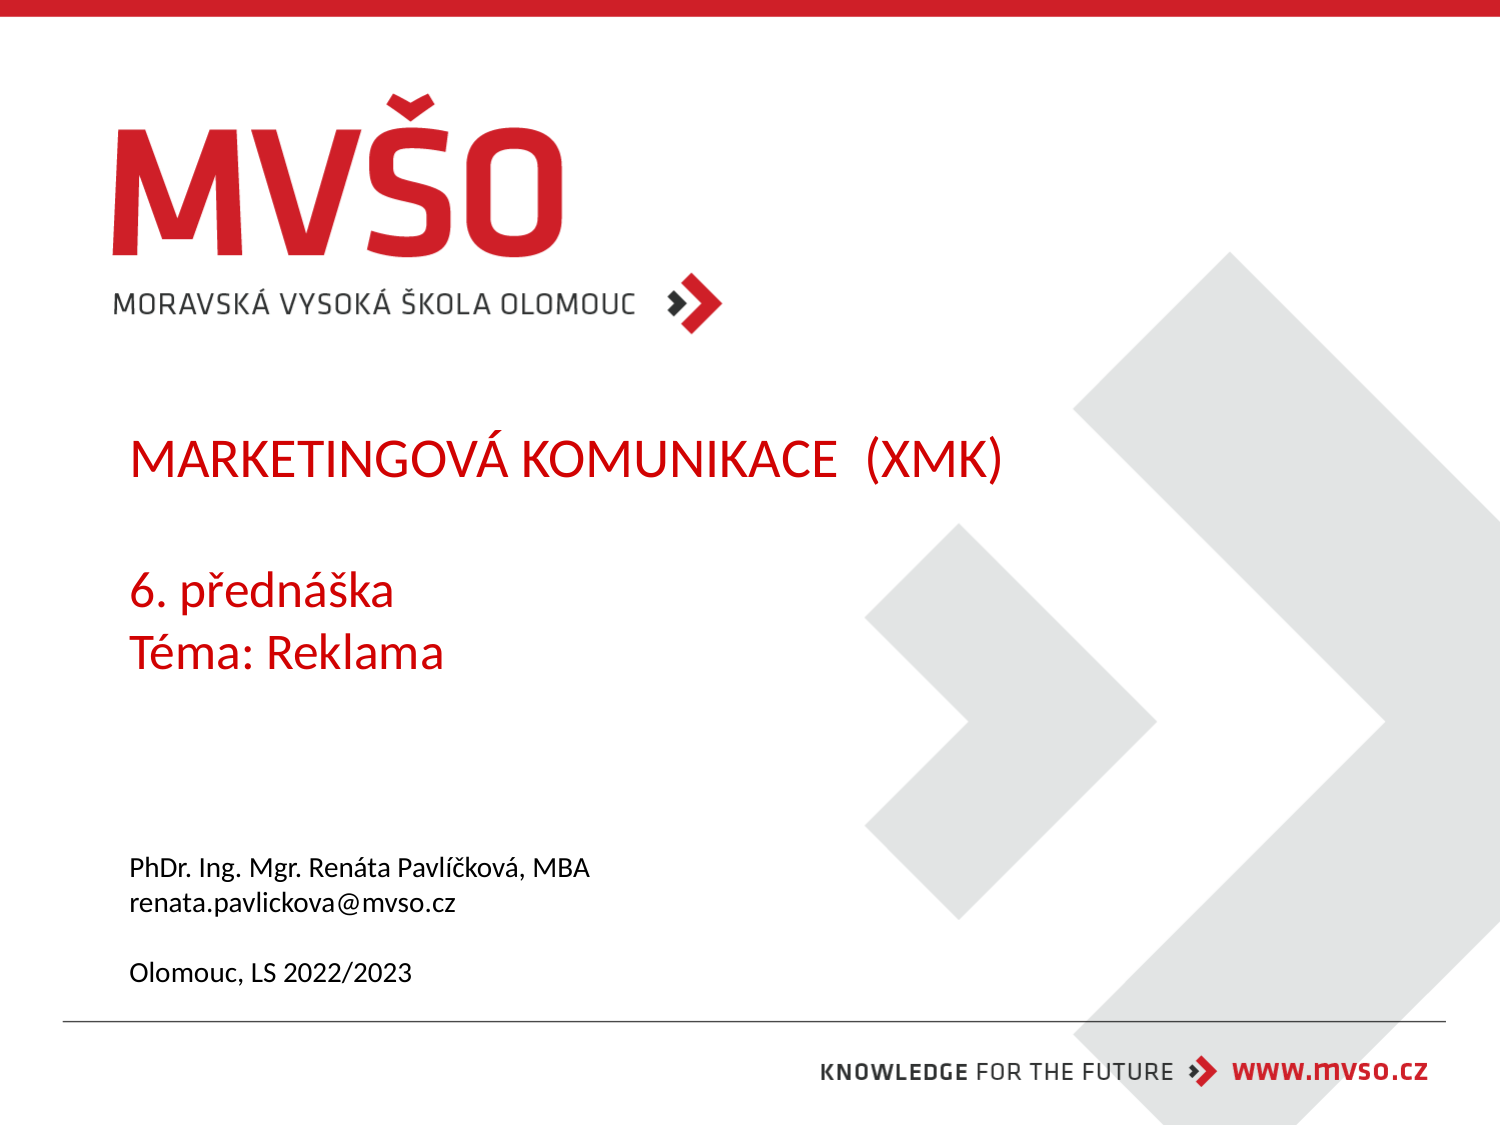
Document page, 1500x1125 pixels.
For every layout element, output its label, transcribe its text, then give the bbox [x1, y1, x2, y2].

title MARKETINGOVÁ KOMUNIKACE (XMK) 6. přednáška Téma: Reklama [129, 420, 1400, 744]
text_box PhDr. Ing. Mgr. Renáta Pavlíčková, MBA renata.pavlickova@mvso.cz Olomouc, LS 2022/2023 [129, 848, 677, 1019]
picture [0, 0, 1500, 1125]
